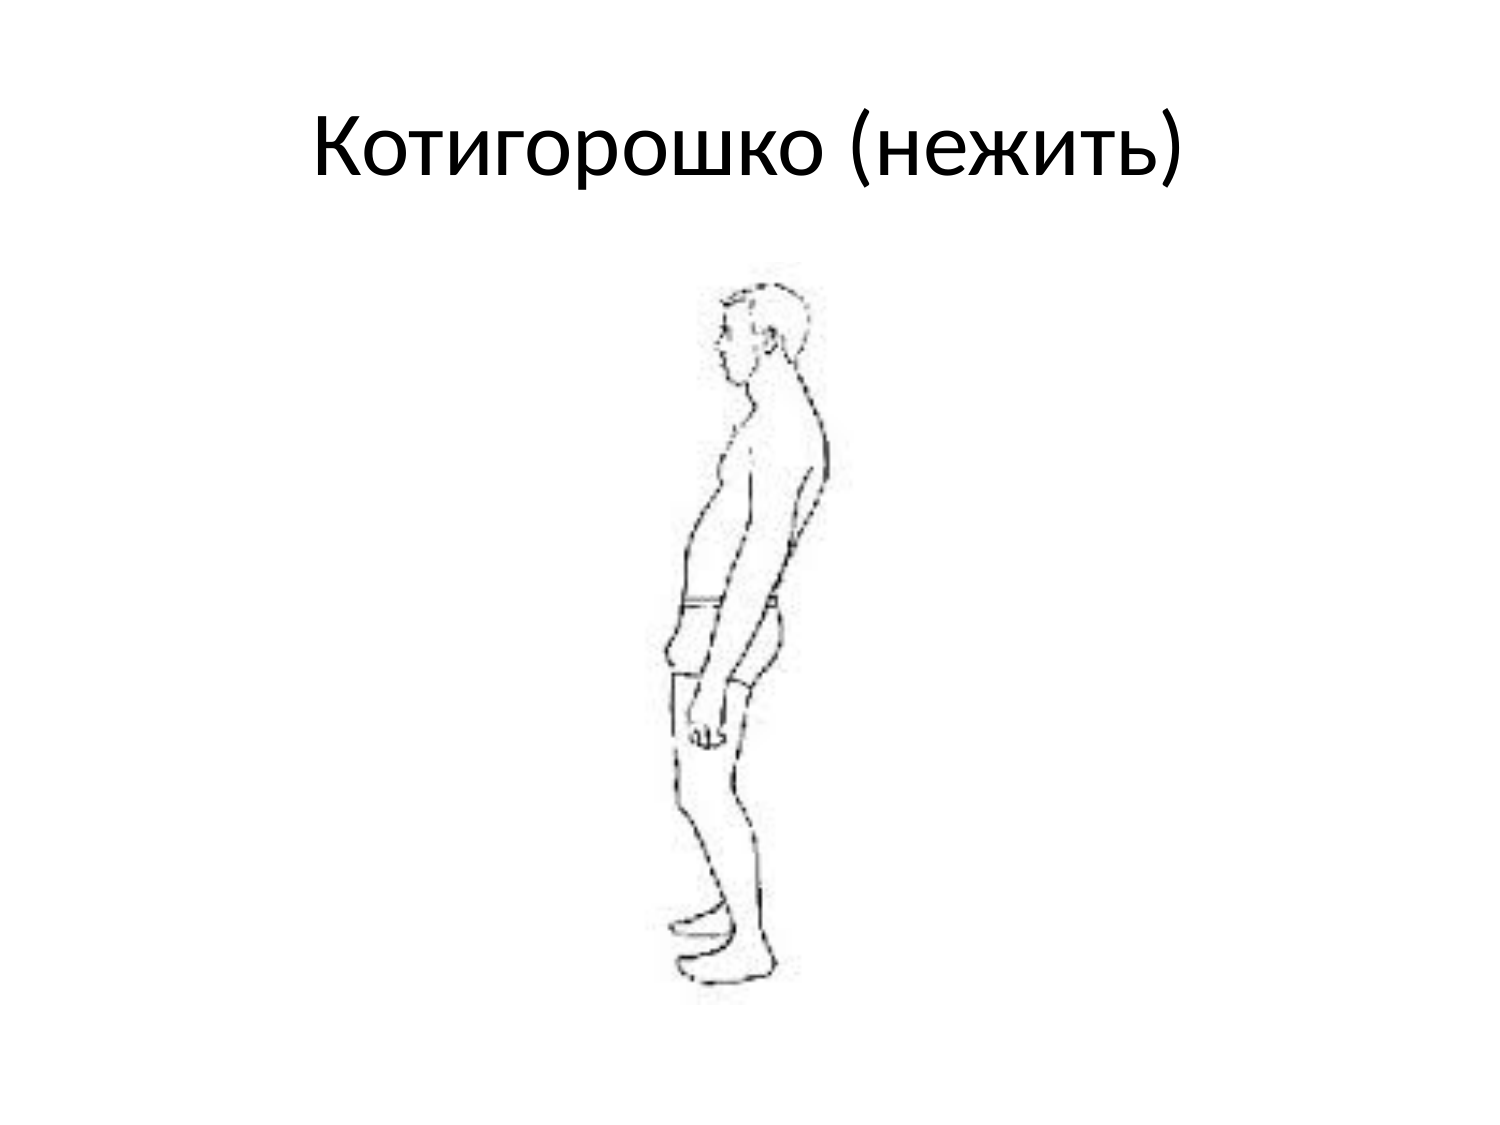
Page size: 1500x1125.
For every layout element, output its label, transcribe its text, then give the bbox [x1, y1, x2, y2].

title Котигорошко (нежить) [75, 45, 1425, 233]
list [74, 262, 1426, 1006]
